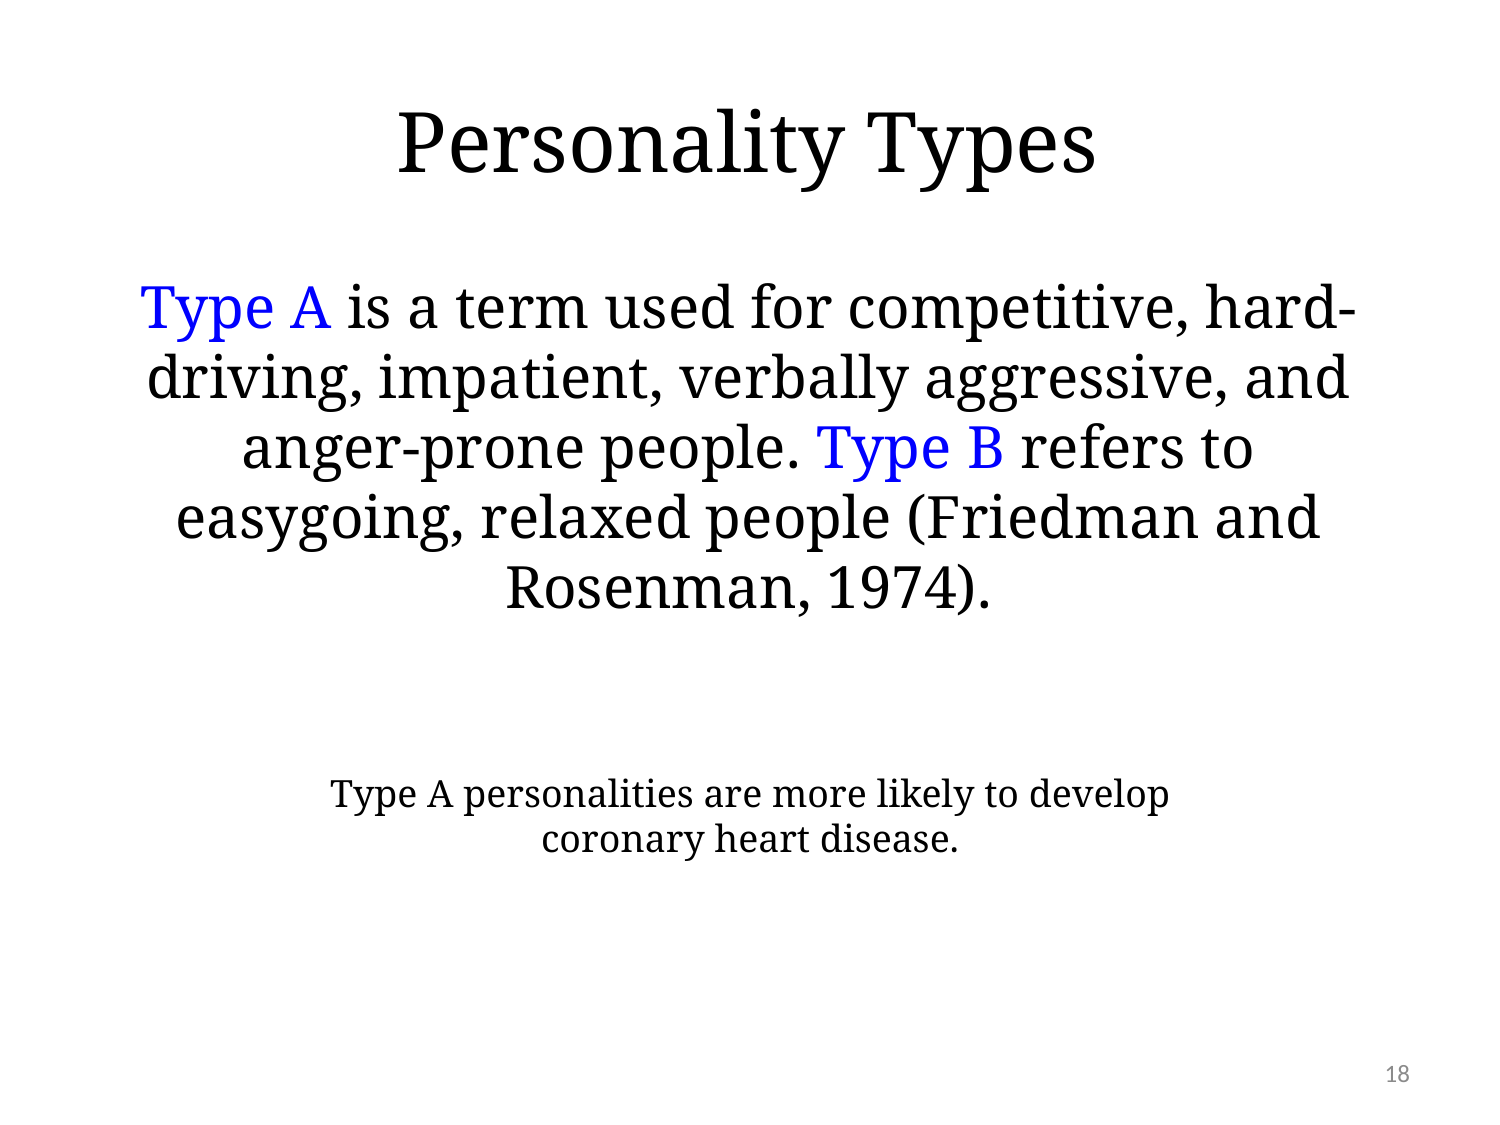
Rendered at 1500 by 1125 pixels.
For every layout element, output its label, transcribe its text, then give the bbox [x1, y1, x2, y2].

text_box Type A personalities are more likely to develop coronary heart disease. [315, 762, 1186, 868]
title Personality Types [110, 45, 1386, 233]
slide_number 18 [1074, 1042, 1425, 1103]
list Type A is a term used for competitive, hard-driving, impatient, verbally aggressive, and anger-prone people. Type B refers to easygoing, relaxed people (Friedman and Rosenman, 1974). [91, 262, 1406, 563]
